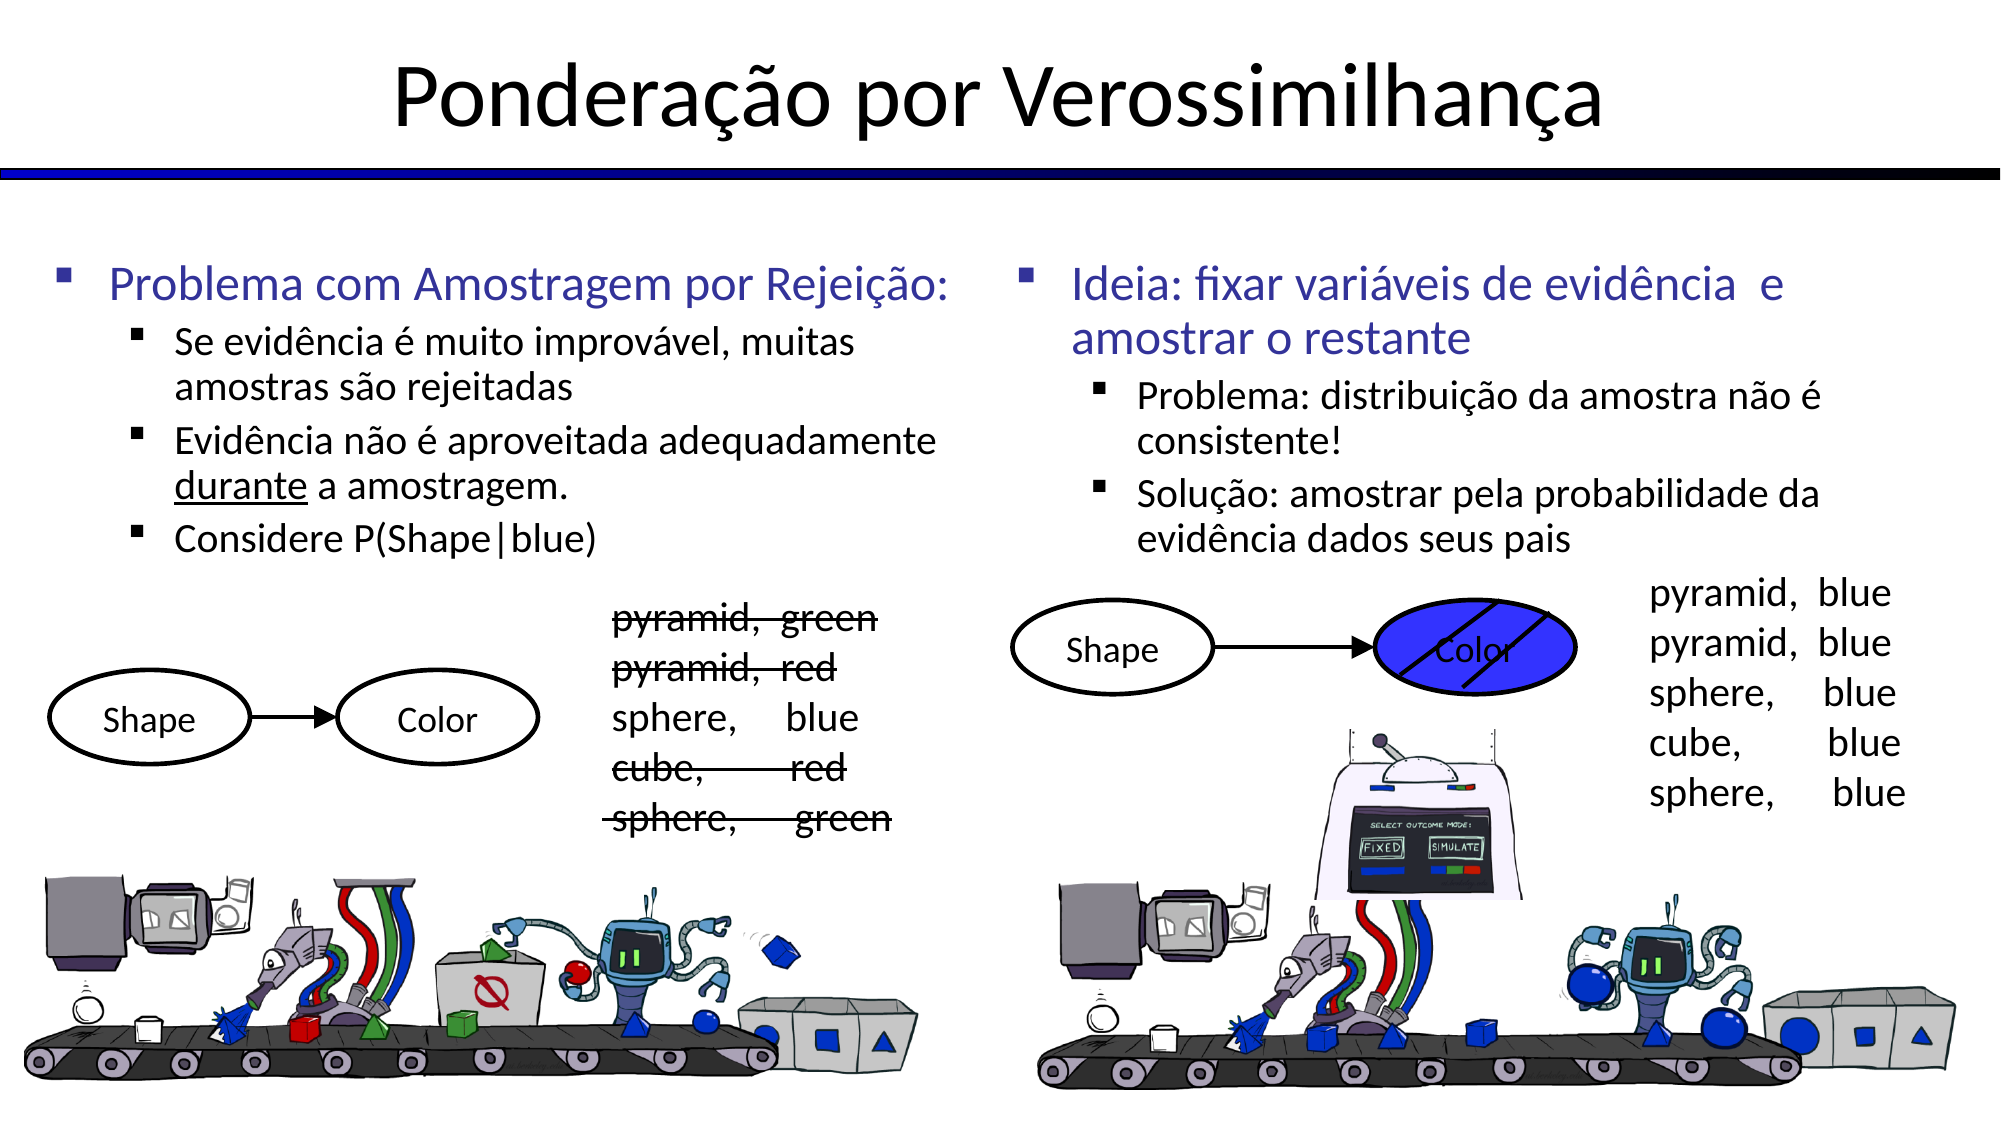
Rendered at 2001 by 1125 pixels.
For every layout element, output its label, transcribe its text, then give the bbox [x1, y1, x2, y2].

text_box Color [1374, 599, 1549, 695]
text_box Shape [1012, 599, 1213, 695]
text_box Shape [49, 669, 250, 765]
picture [24, 868, 926, 1103]
text_box pyramid, blue pyramid, blue sphere, blue cube, blue sphere, blue [1549, 557, 2000, 823]
picture [1037, 729, 1988, 1090]
text_box Color [337, 669, 512, 765]
title Ponderação por Verossimilhança [0, 0, 2000, 184]
text_box Ideia: fixar variáveis de evidência e amostrar o restante Problema: distribuição da amostra não é consistente! Solução: amostrar pela probabilidade da evidência dados seus pais [1001, 249, 1975, 1075]
text_box pyramid, green pyramid, red sphere, blue cube, red sphere, green [512, 582, 925, 848]
list Problema com Amostragem por Rejeição: Se evidência é muito improvável, muitas amostras são rejeitadas Evidência não é aproveitada adequadamente durante a amostragem. Considere P(Shape|blue) [37, 249, 1001, 1076]
